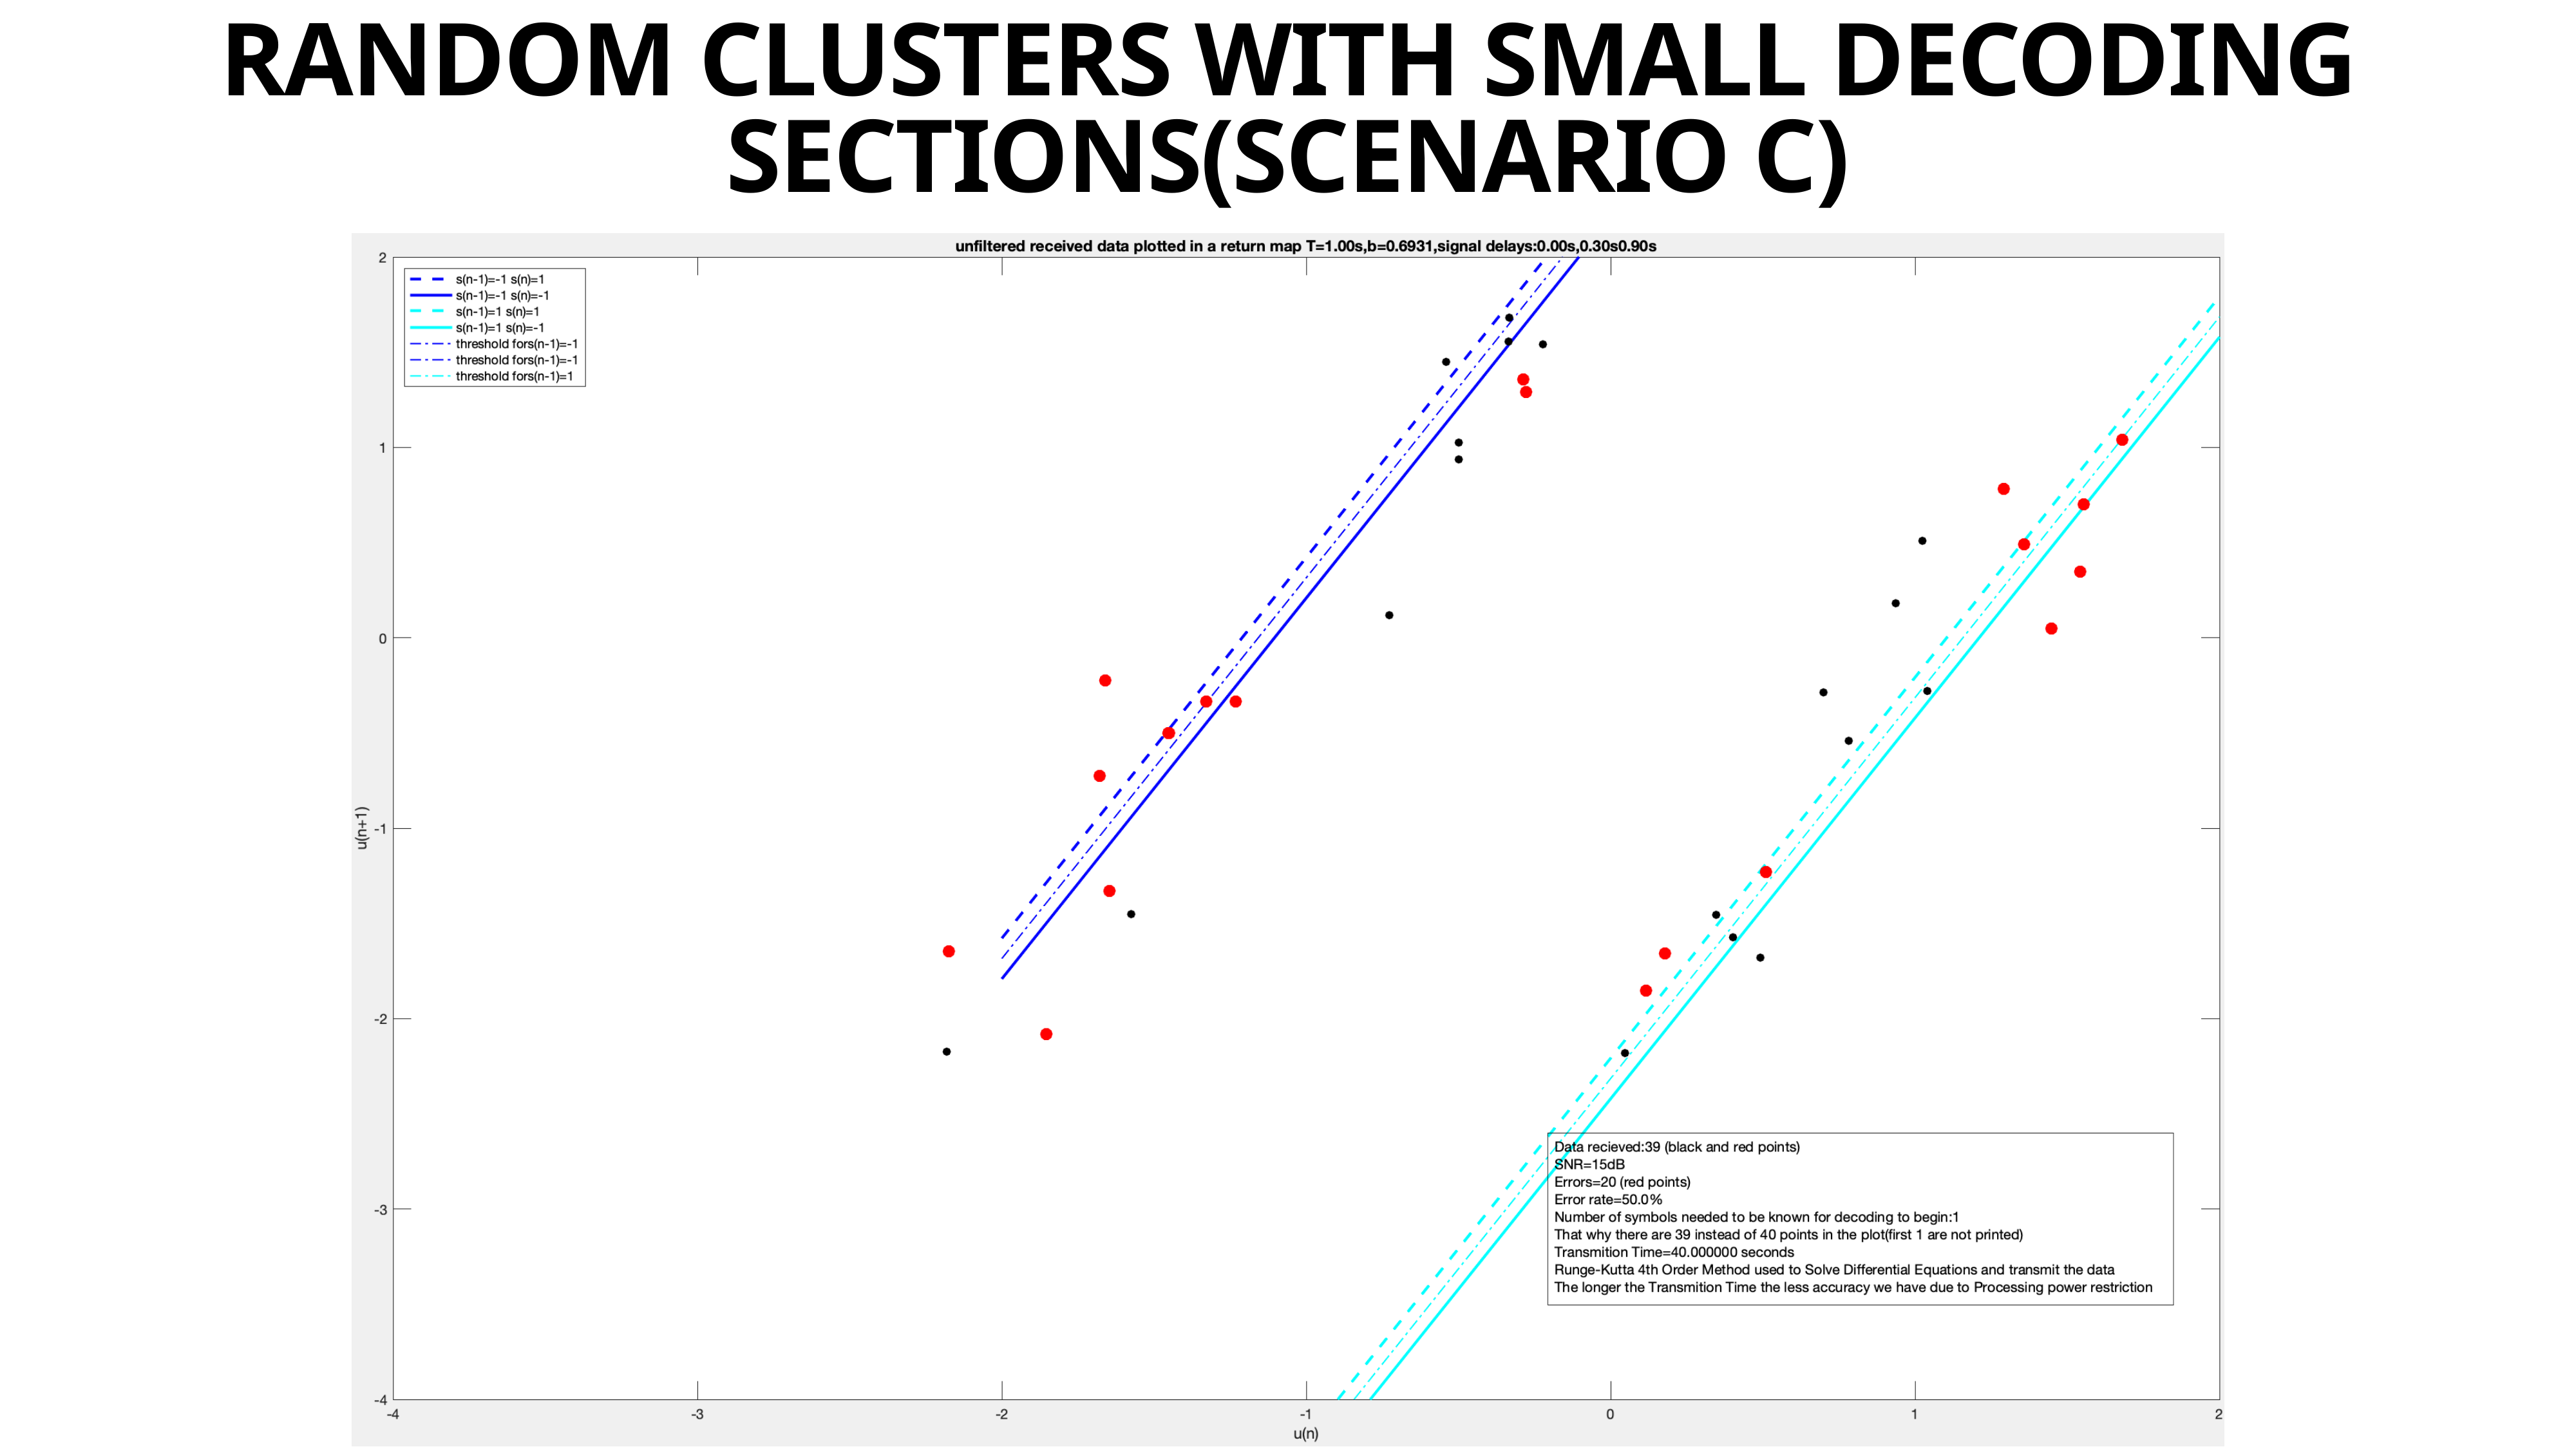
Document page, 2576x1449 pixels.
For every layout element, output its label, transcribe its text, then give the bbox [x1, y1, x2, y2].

picture [352, 232, 2224, 1446]
text_box RANDOM CLUSTERS WITH SMALL DECODING SECTIONS(SCENARIO C) [5, 12, 2571, 217]
